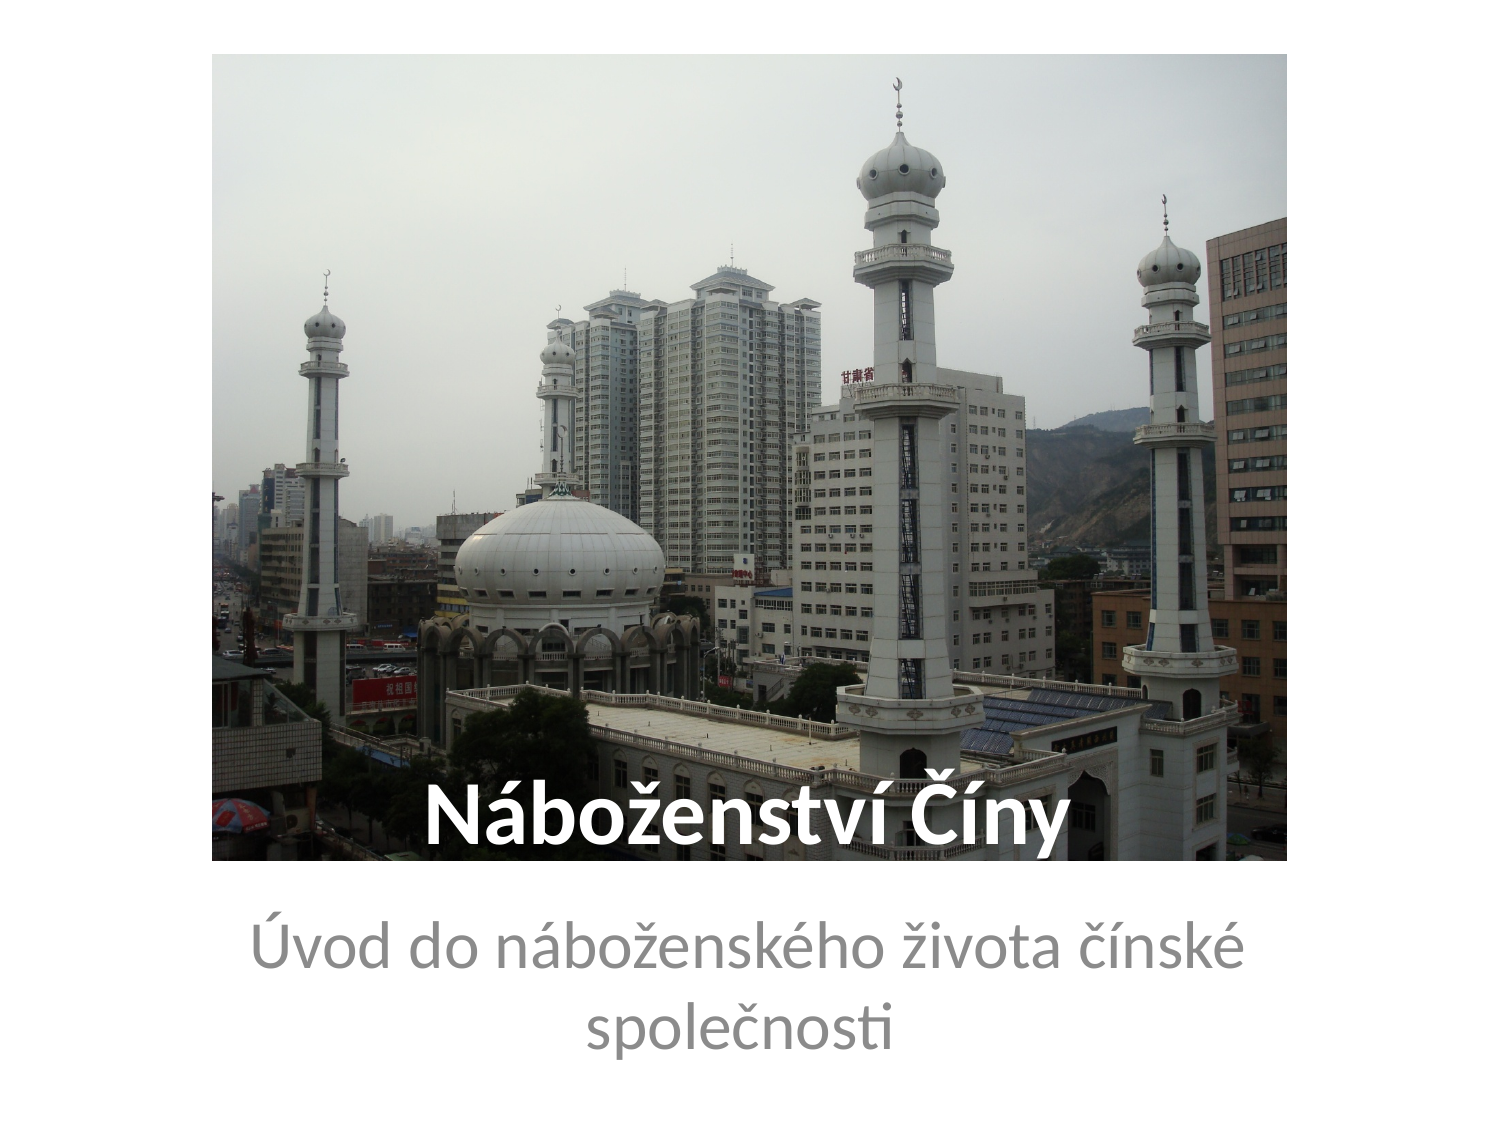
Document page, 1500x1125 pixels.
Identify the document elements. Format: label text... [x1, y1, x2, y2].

picture [211, 54, 1288, 861]
subtitle Úvod do náboženského života čínské společnosti [222, 893, 1273, 1071]
title Náboženství Číny [110, 727, 1386, 888]
